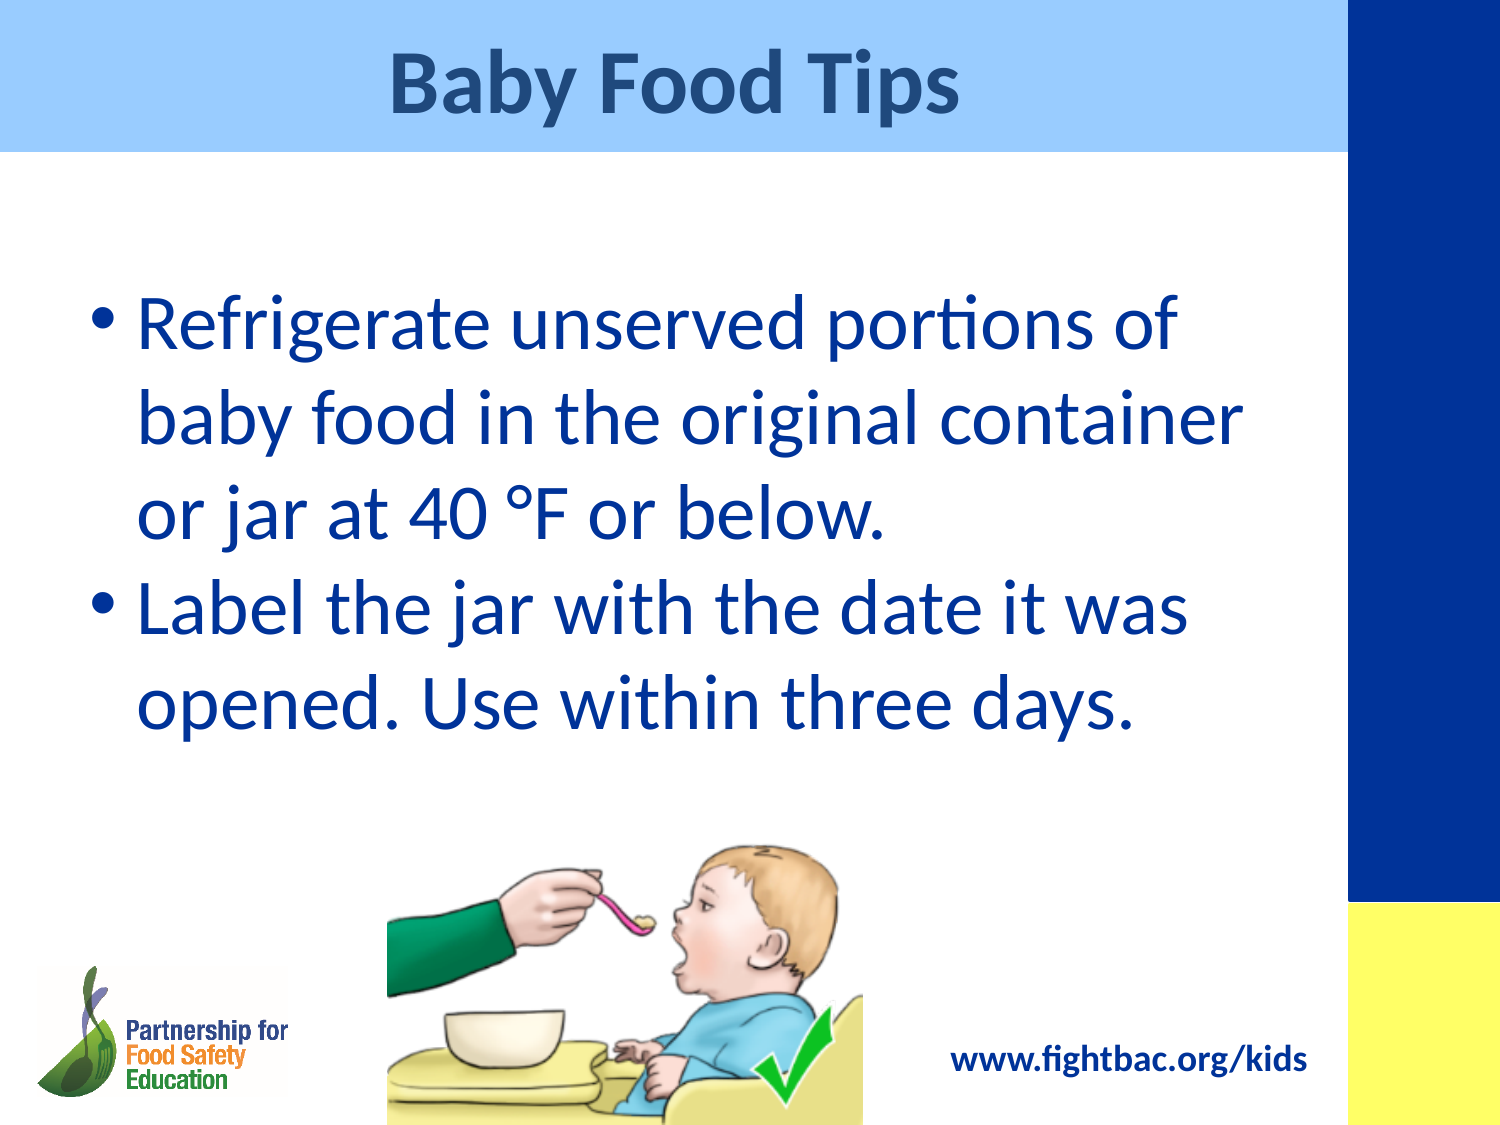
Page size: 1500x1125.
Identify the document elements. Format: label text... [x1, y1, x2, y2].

text_box Refrigerate unserved portions of baby food in the original container or jar at 40 °F or below. Label the jar with the date it was opened. Use within three days. [74, 262, 1288, 753]
picture [387, 808, 863, 1125]
picture [37, 966, 288, 1097]
text_box Baby Food Tips [0, 14, 1350, 140]
